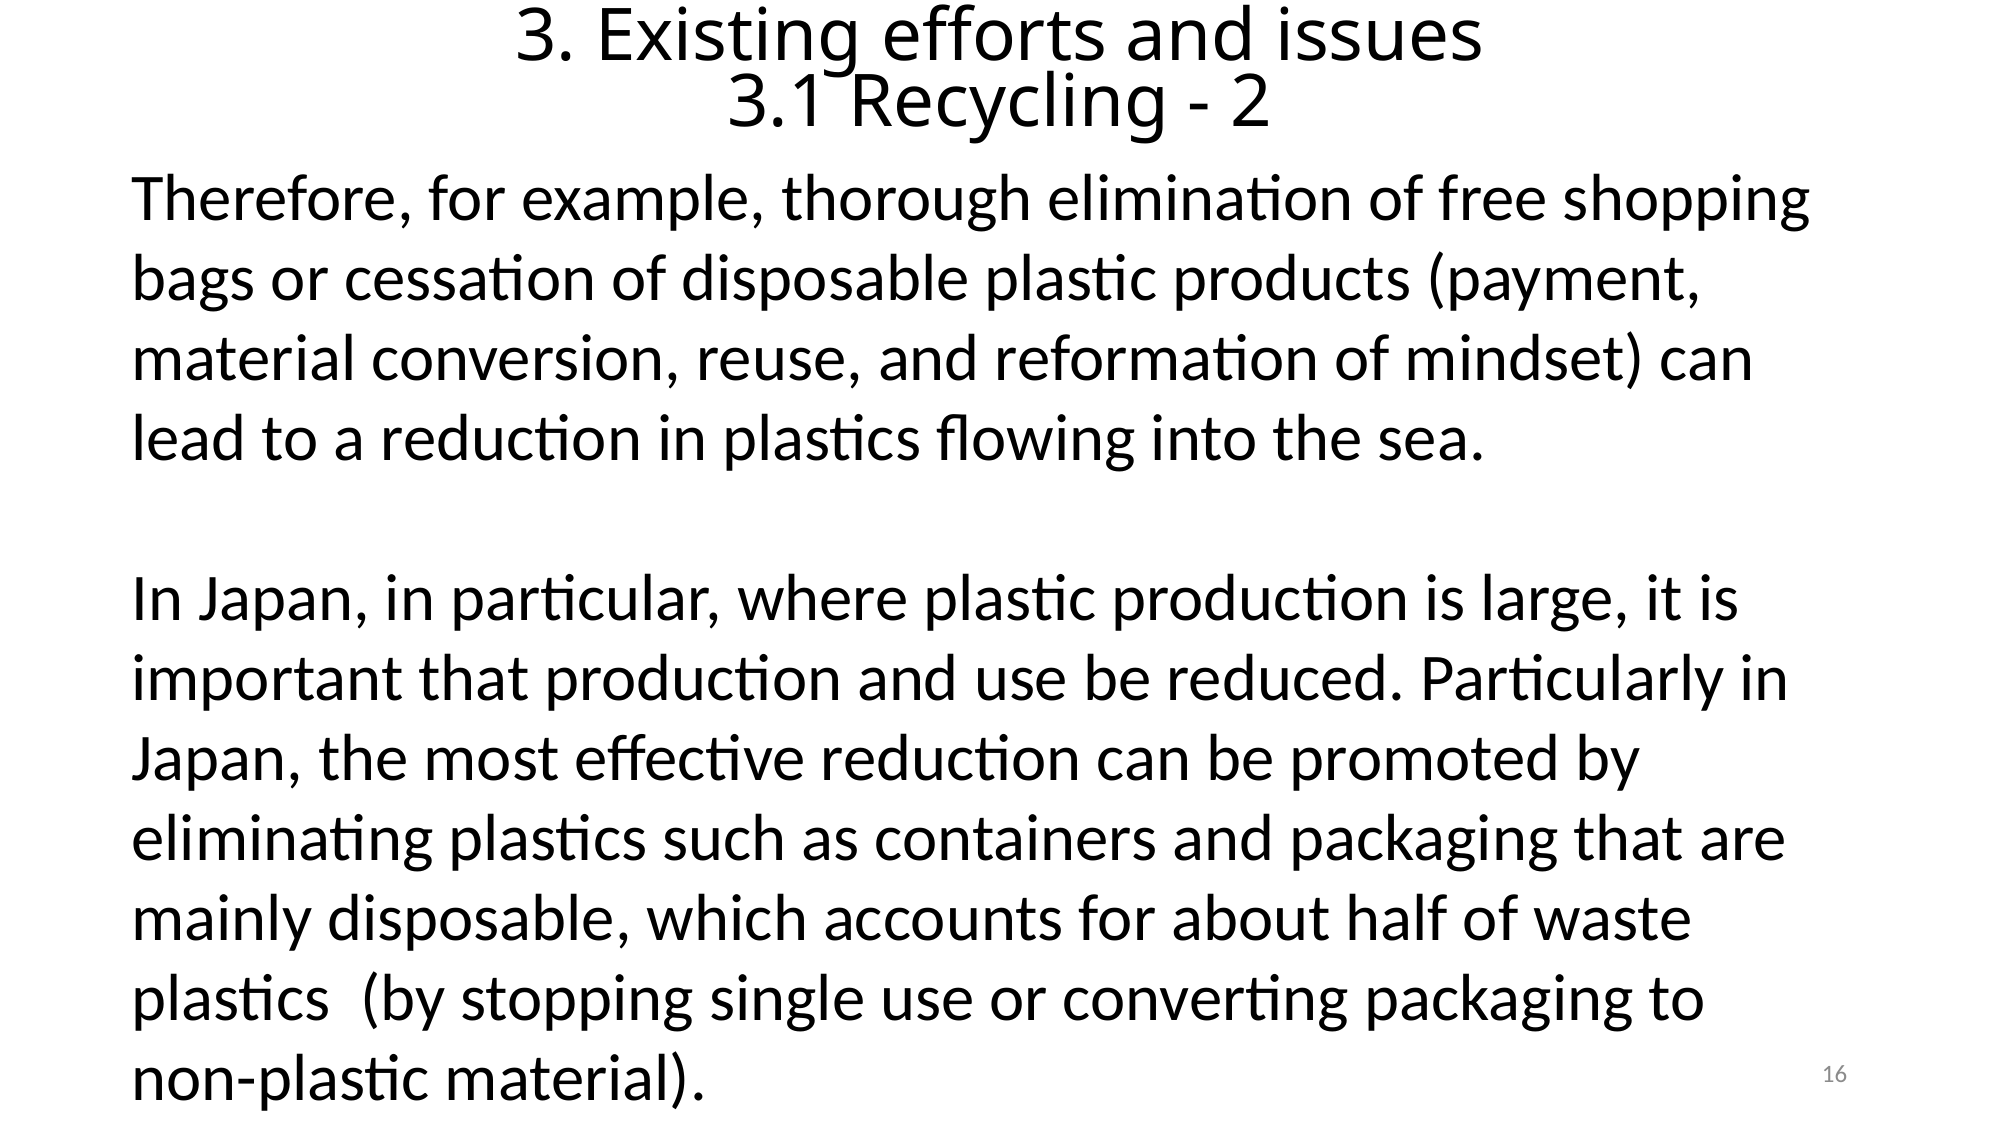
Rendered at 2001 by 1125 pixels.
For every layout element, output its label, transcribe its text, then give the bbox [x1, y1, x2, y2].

title 3. Existing efforts and issues 3.1 Recycling - 2 [50, 0, 1950, 147]
text_box Therefore, for example, thorough elimination of free shopping bags or cessation of disposable plastic products (payment, material conversion, reuse, and reformation of mindset) can lead to a reduction in plastics flowing into the sea. In Japan, in particular, where plastic production is large, it is important that production and use be reduced. Particularly in Japan, the most effective reduction can be promoted by eliminating plastics such as containers and packaging that are mainly disposable, which accounts for about half of waste plastics (by stopping single use or converting packaging to non-plastic material). [116, 146, 1841, 1121]
slide_number 16 [1412, 1042, 1863, 1103]
